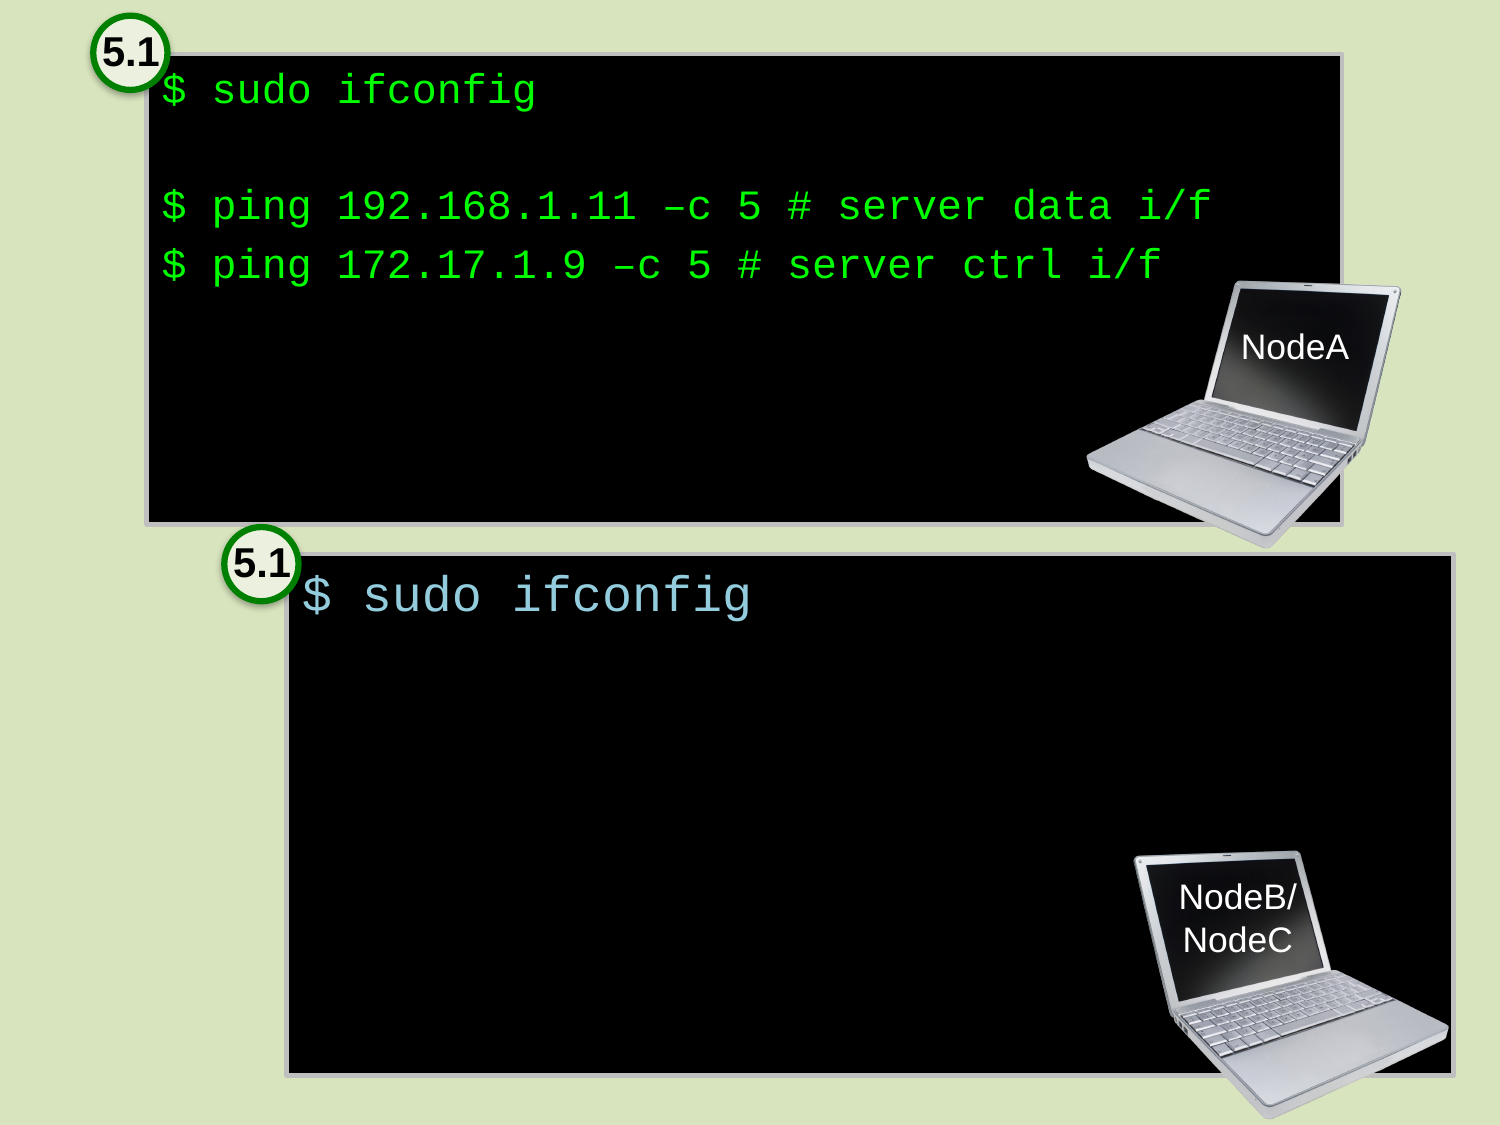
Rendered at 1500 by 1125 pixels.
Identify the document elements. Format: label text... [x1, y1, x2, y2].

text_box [217, 526, 307, 602]
text_box $ sudo ifconfig [286, 554, 1454, 1076]
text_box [86, 15, 176, 91]
picture [1080, 274, 1407, 555]
picture [1127, 845, 1455, 1125]
list $ sudo ifconfig $ ping 192.168.1.11 –c 5 # server data i/f $ ping 172.17.1.9 –c 5 # server ctrl i/f [146, 54, 1343, 525]
